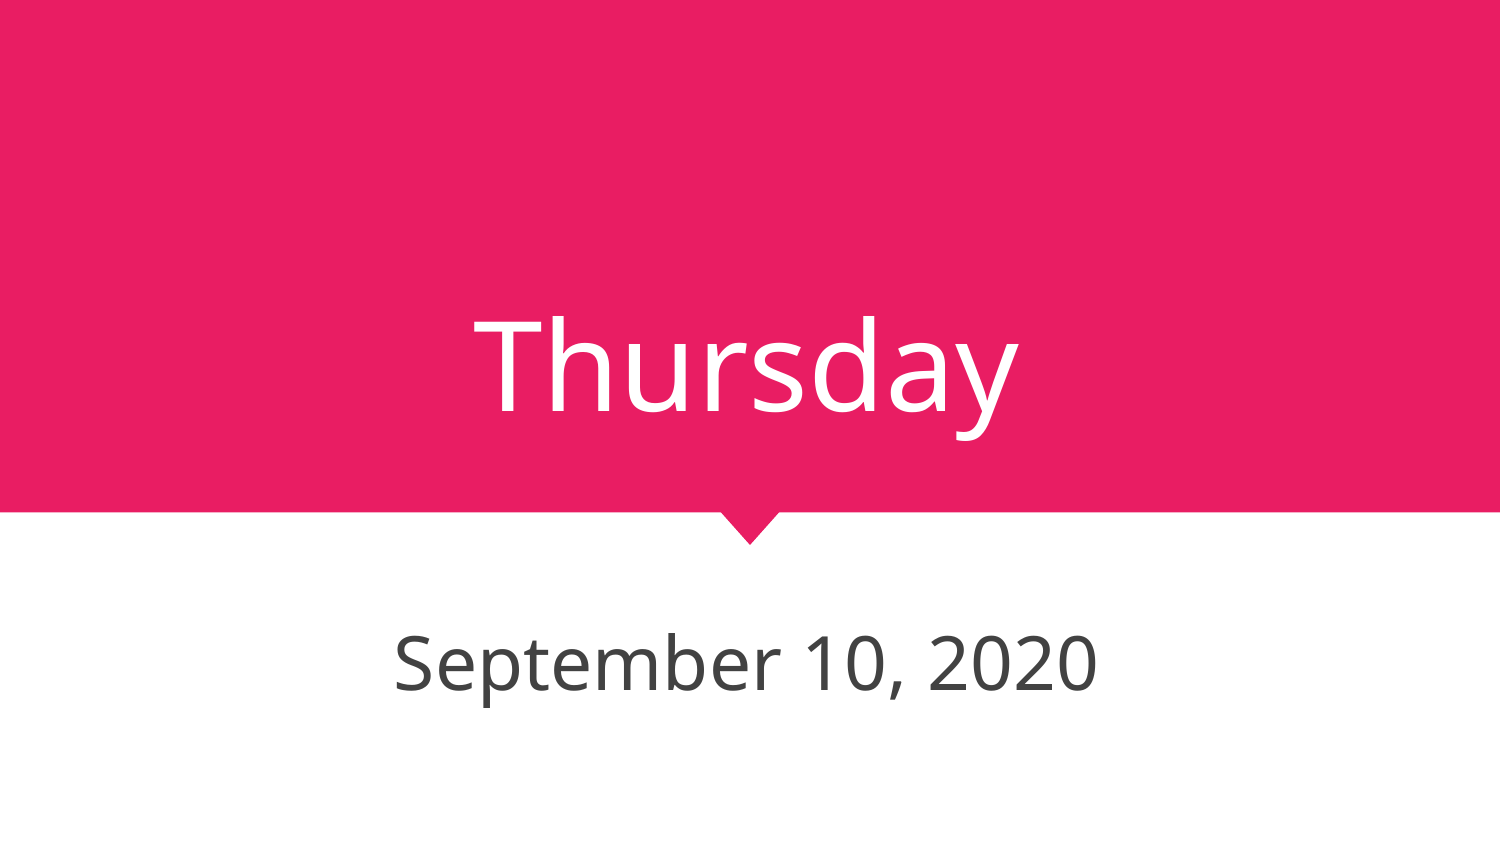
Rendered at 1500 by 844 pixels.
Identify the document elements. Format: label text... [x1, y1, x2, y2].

subtitle September 10, 2020 [67, 557, 1427, 765]
title Thursday [67, 105, 1427, 452]
